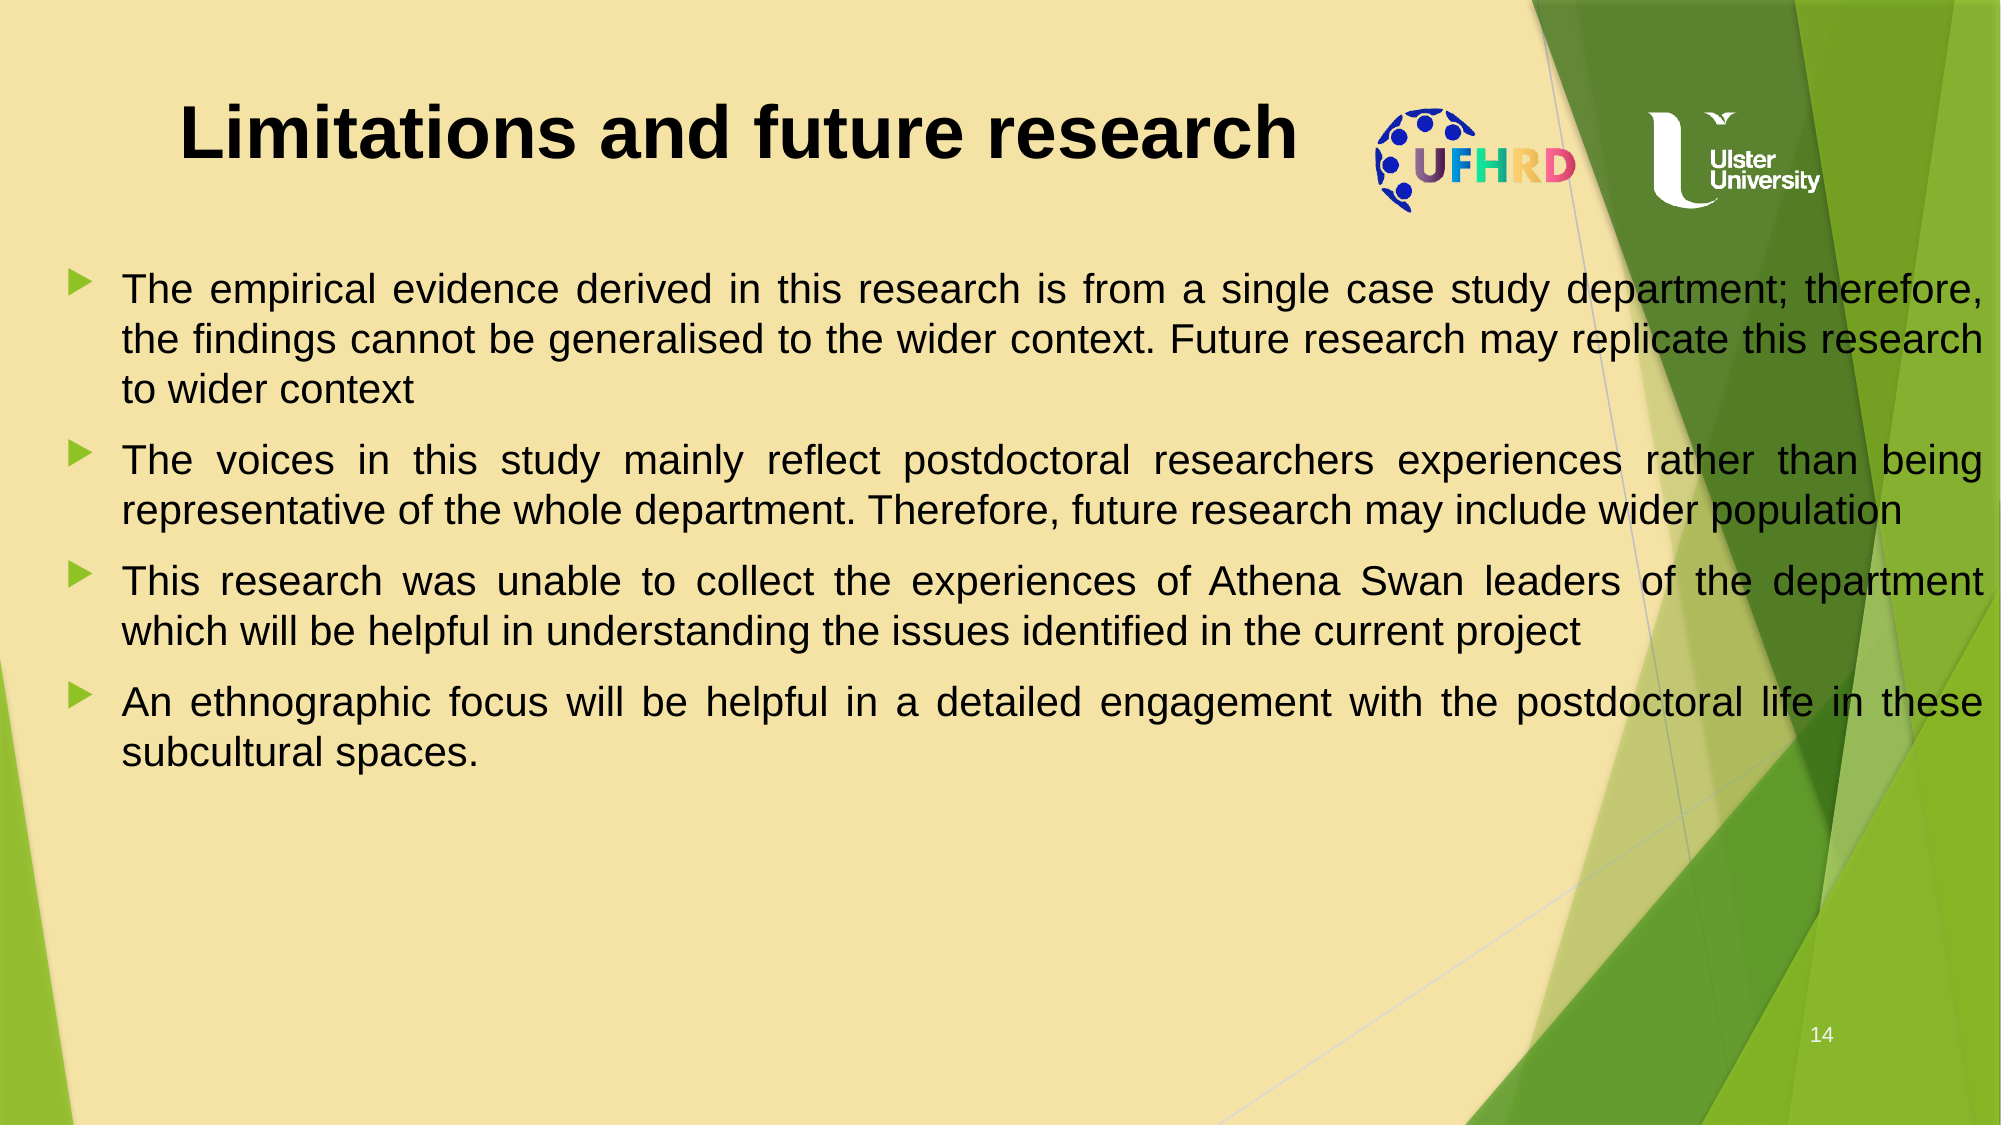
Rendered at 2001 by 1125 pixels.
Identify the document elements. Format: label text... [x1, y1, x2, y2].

picture [1700, 76, 1847, 183]
slide_number 14 [1398, 1013, 1849, 1054]
title Limitations and future research [164, 76, 1700, 240]
list The empirical evidence derived in this research is from a single case study department; therefore, the findings cannot be generalised to the wider context. Future research may replicate this research to wider context The voices in this study mainly reflect postdoctoral researchers experiences rather than being representative of the whole department. Therefore, future research may include wider population This research was unable to collect the experiences of Athena Swan leaders of the department which will be helpful in understanding the issues identified in the current project An ethnographic focus will be helpful in a detailed engagement with the postdoctoral life in these subcultural spaces. [50, 183, 2000, 1049]
